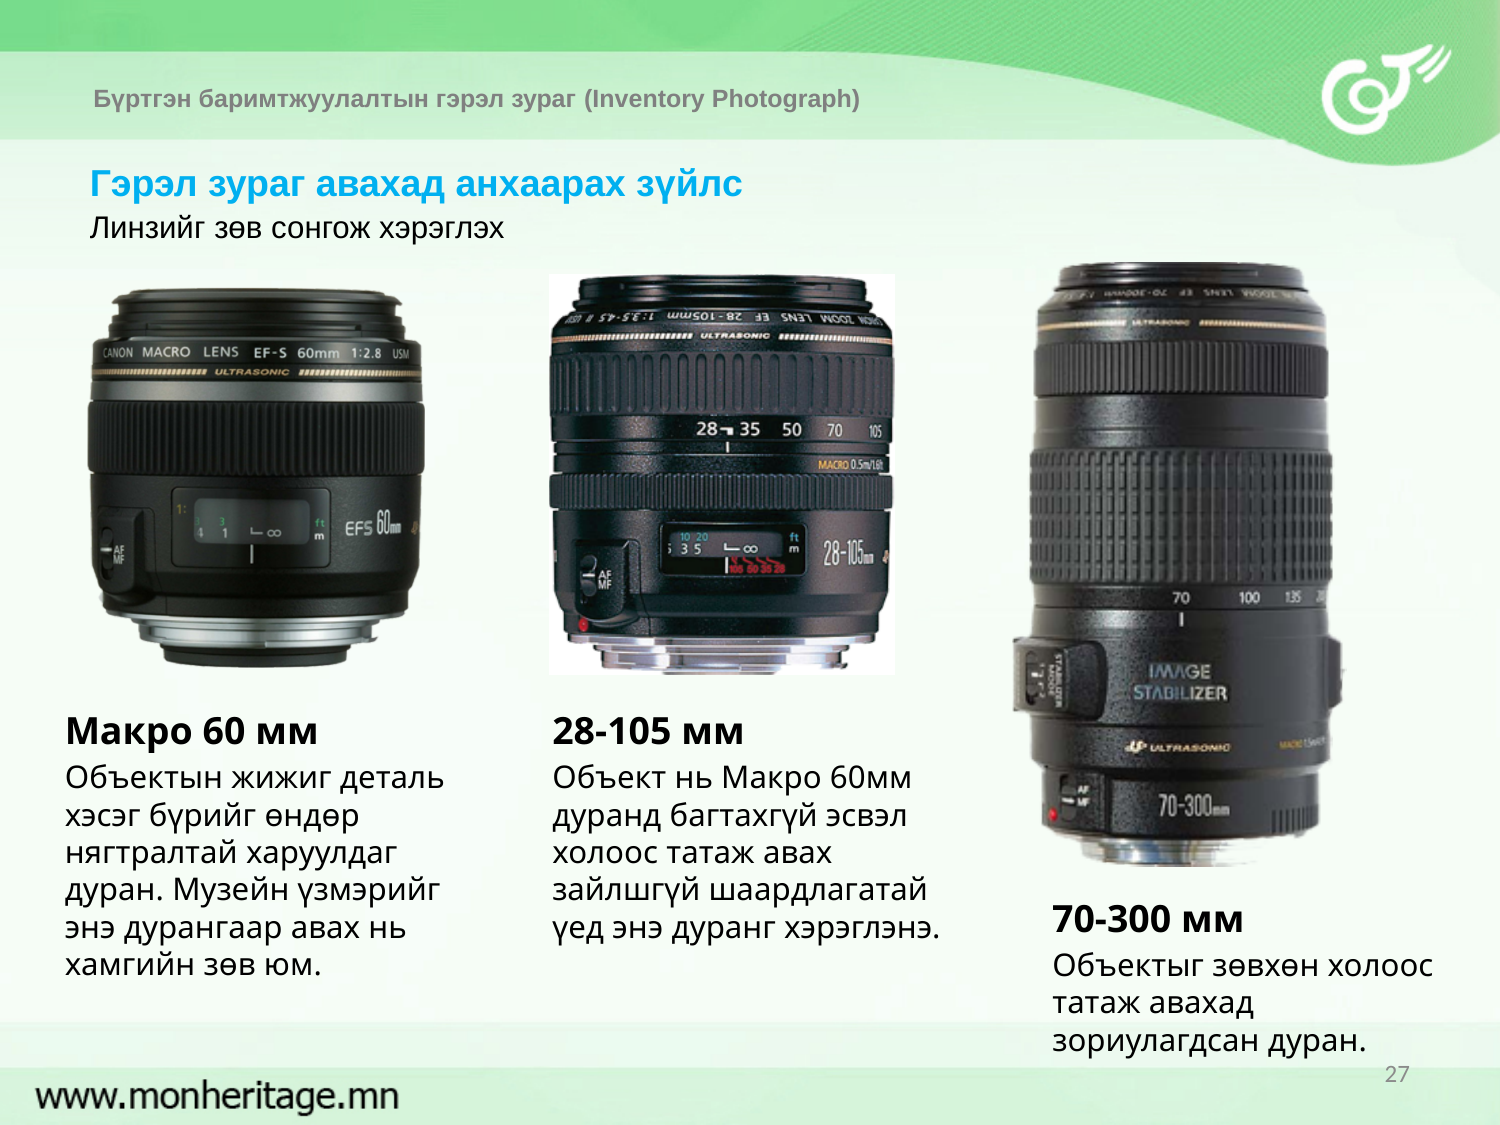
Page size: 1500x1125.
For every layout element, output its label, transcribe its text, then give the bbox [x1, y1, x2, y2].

text_box Объектын жижиг деталь хэсэг бүрийг өндөр нягтралтай харуулдаг дуран. Музейн үзмэрийг энэ дурангаар авах нь хамгийн зөв юм. [50, 749, 463, 990]
text_box 70-300 мм [1037, 887, 1325, 937]
text_box Гэрэл зураг авахад анхаарах зүйлс [74, 151, 1500, 212]
text_box Бүртгэн баримтжуулалтын гэрэл зураг (Inventory Photograph) [78, 75, 876, 120]
text_box 28-105 мм [537, 699, 825, 749]
picture [0, 0, 1500, 1125]
text_box Объект нь Макро 60мм дуранд багтахгүй эсвэл холоос татаж авах зайлшгүй шаардлагатай үед энэ дуранг хэрэглэнэ. [537, 749, 988, 952]
text_box Объектыг зөвхөн холоос татаж авахад зориулагдсан дуран. [1037, 937, 1450, 1065]
text_box Линзийг зөв сонгож хэрэглэх [74, 199, 1425, 290]
text_box Макро 60 мм [49, 699, 413, 760]
slide_number 27 [1074, 1065, 1425, 1103]
